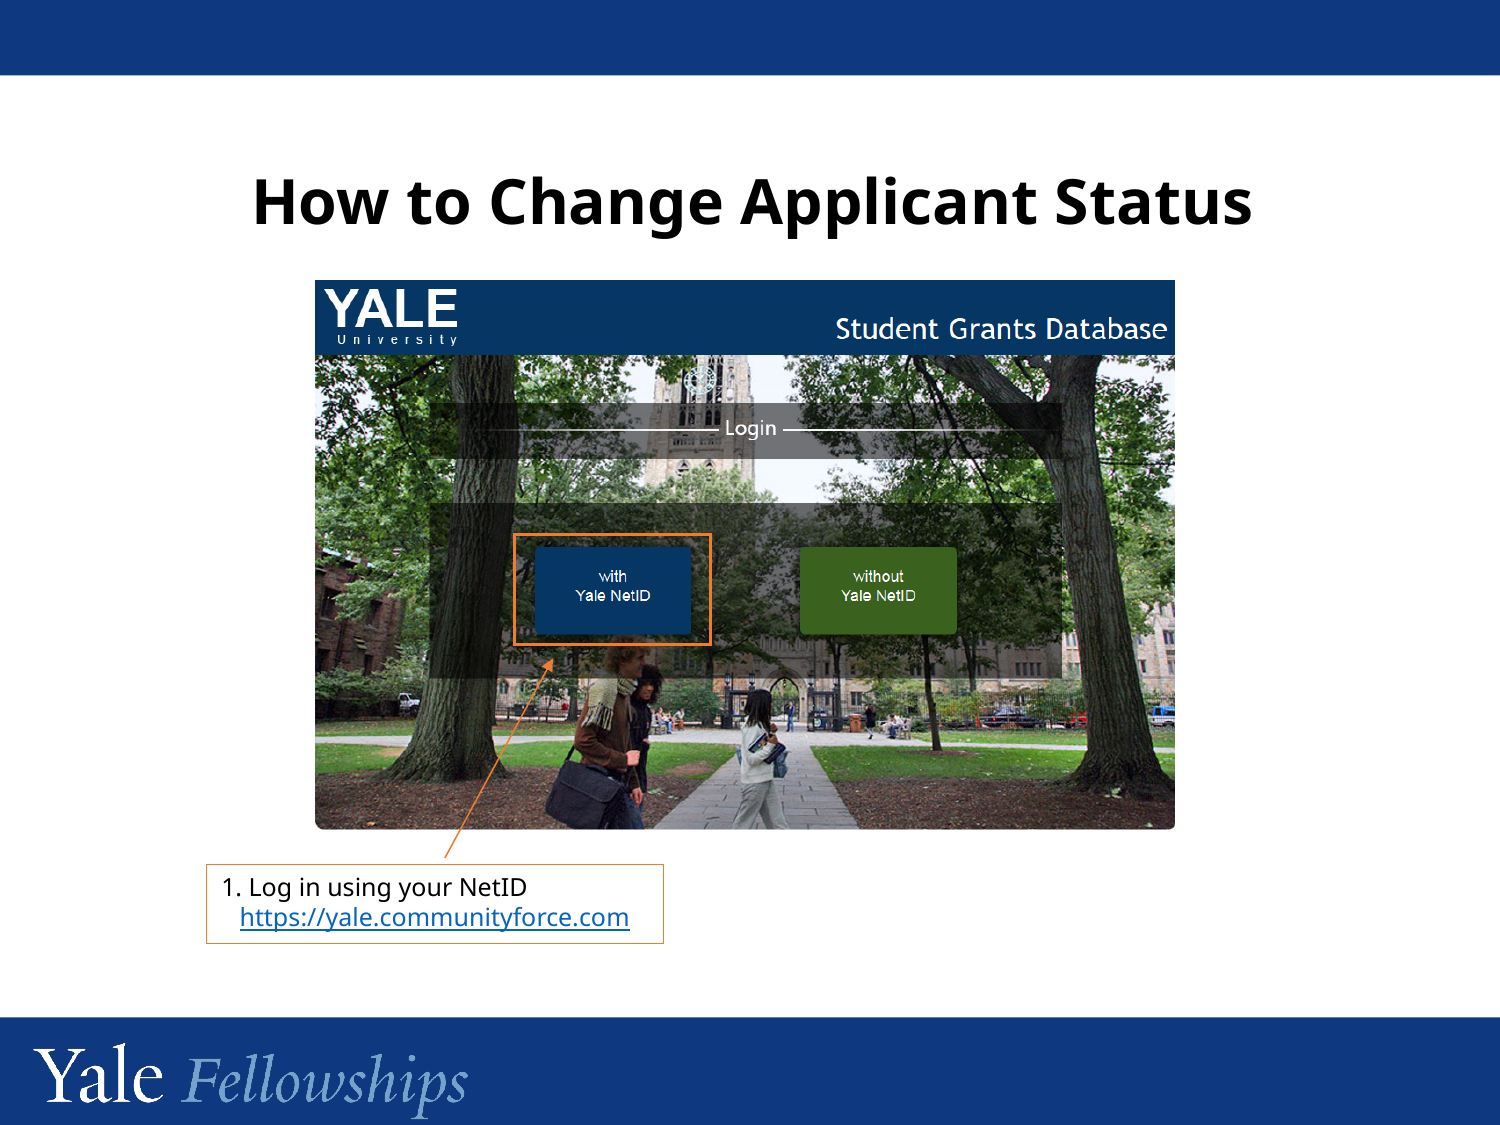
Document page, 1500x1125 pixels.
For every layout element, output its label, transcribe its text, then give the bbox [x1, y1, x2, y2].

picture [31, 1042, 469, 1120]
text_box 1. Log in using your NetID https://yale.communityforce.com [206, 864, 664, 944]
picture [314, 280, 1175, 830]
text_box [444, 658, 553, 858]
text_box How to Change Applicant Status [55, 154, 1450, 245]
